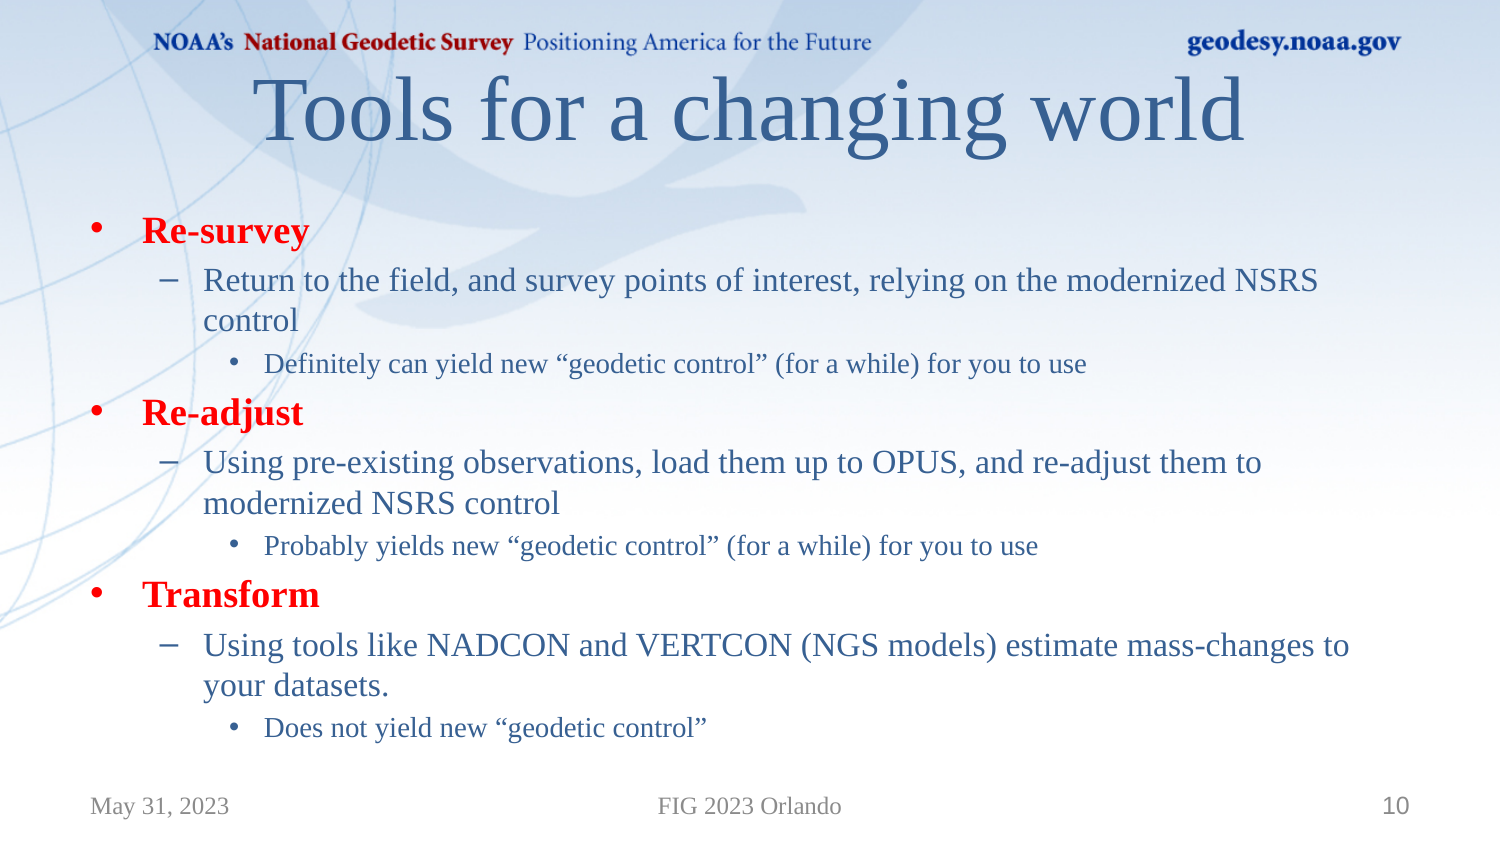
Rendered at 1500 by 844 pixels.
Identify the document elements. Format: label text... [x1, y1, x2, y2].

picture [0, 0, 1500, 844]
slide_number 10 [1074, 782, 1425, 827]
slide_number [75, 782, 425, 827]
list Re-survey Return to the field, and survey points of interest, relying on the modernized NSRS control Definitely can yield new “geodetic control” (for a while) for you to use Re-adjust Using pre-existing observations, load them up to OPUS, and re-adjust them to modernized NSRS control Probably yields new “geodetic control” (for a while) for you to use Transform Using tools like NADCON and VERTCON (NGS models) estimate mass-changes to your datasets. Does not yield new “geodetic control” [75, 196, 1425, 754]
footer FIG 2023 Orlando [512, 782, 988, 827]
title Tools for a changing world [75, 33, 1425, 175]
